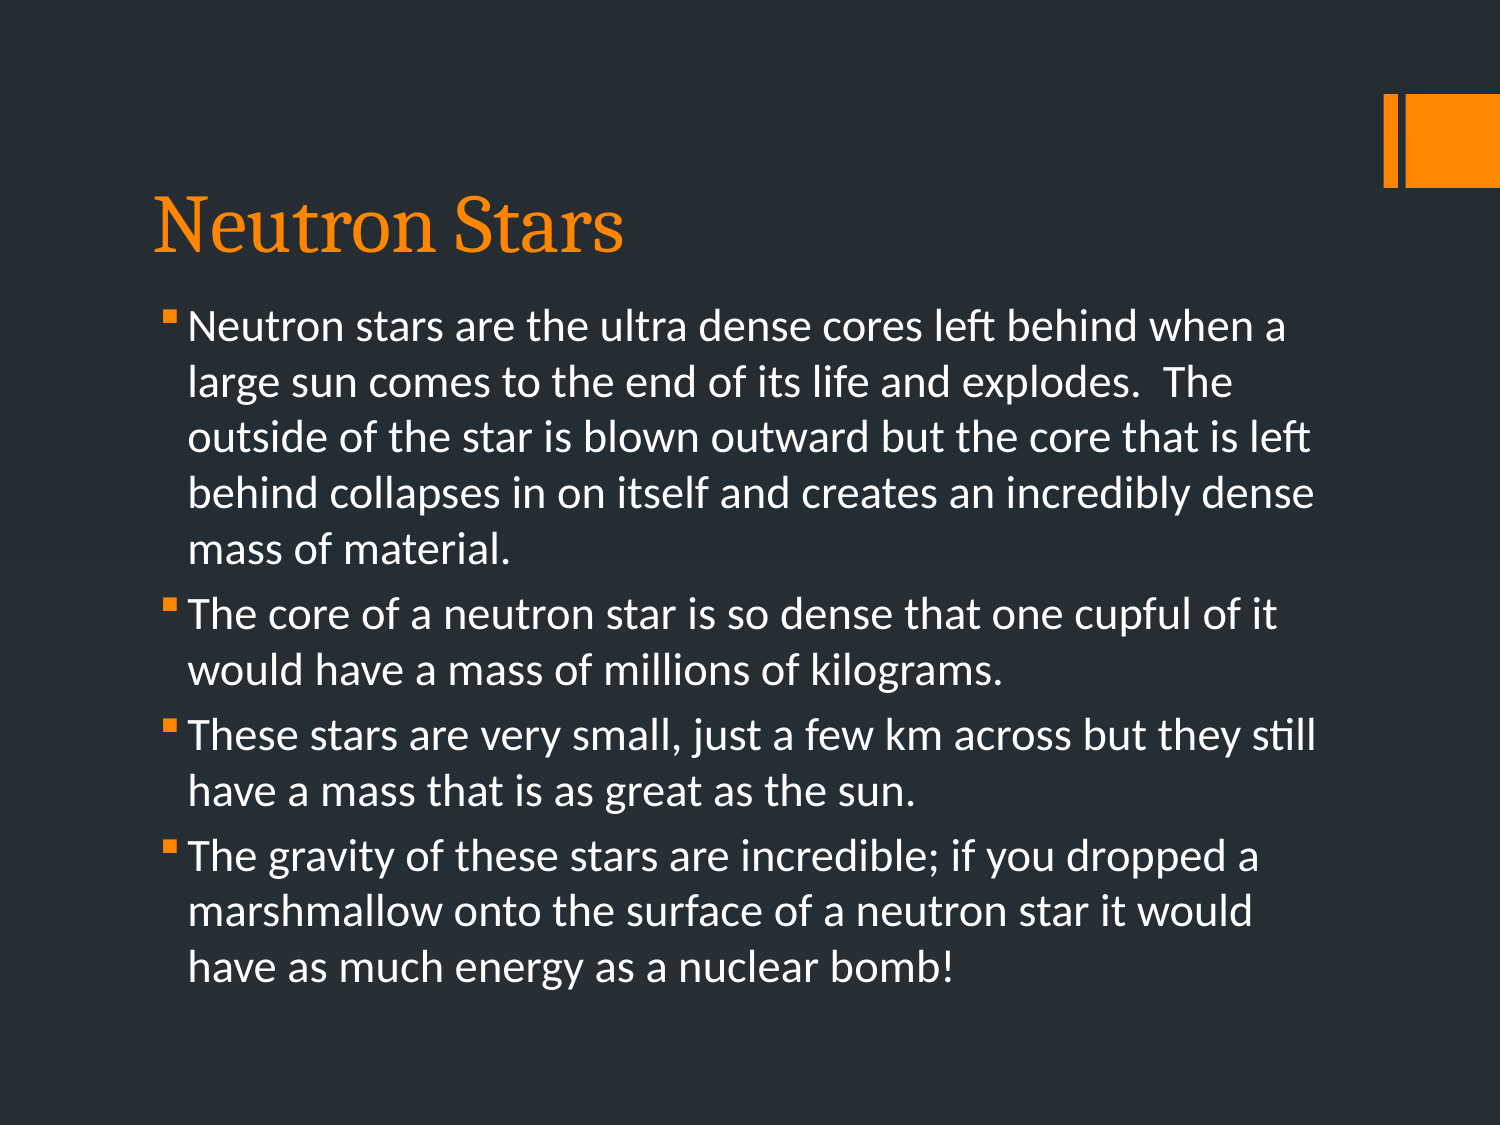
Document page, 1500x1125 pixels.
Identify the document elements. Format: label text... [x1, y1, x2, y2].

list Neutron stars are the ultra dense cores left behind when a large sun comes to the end of its life and explodes. The outside of the star is blown outward but the core that is left behind collapses in on itself and creates an incredibly dense mass of material. The core of a neutron star is so dense that one cupful of it would have a mass of millions of kilograms. These stars are very small, just a few km across but they still have a mass that is as great as the sun. The gravity of these stars are incredible; if you dropped a marshmallow onto the surface of a neutron star it would have as much energy as a nuclear bomb! [137, 287, 1338, 1000]
title Neutron Stars [137, 87, 1338, 277]
